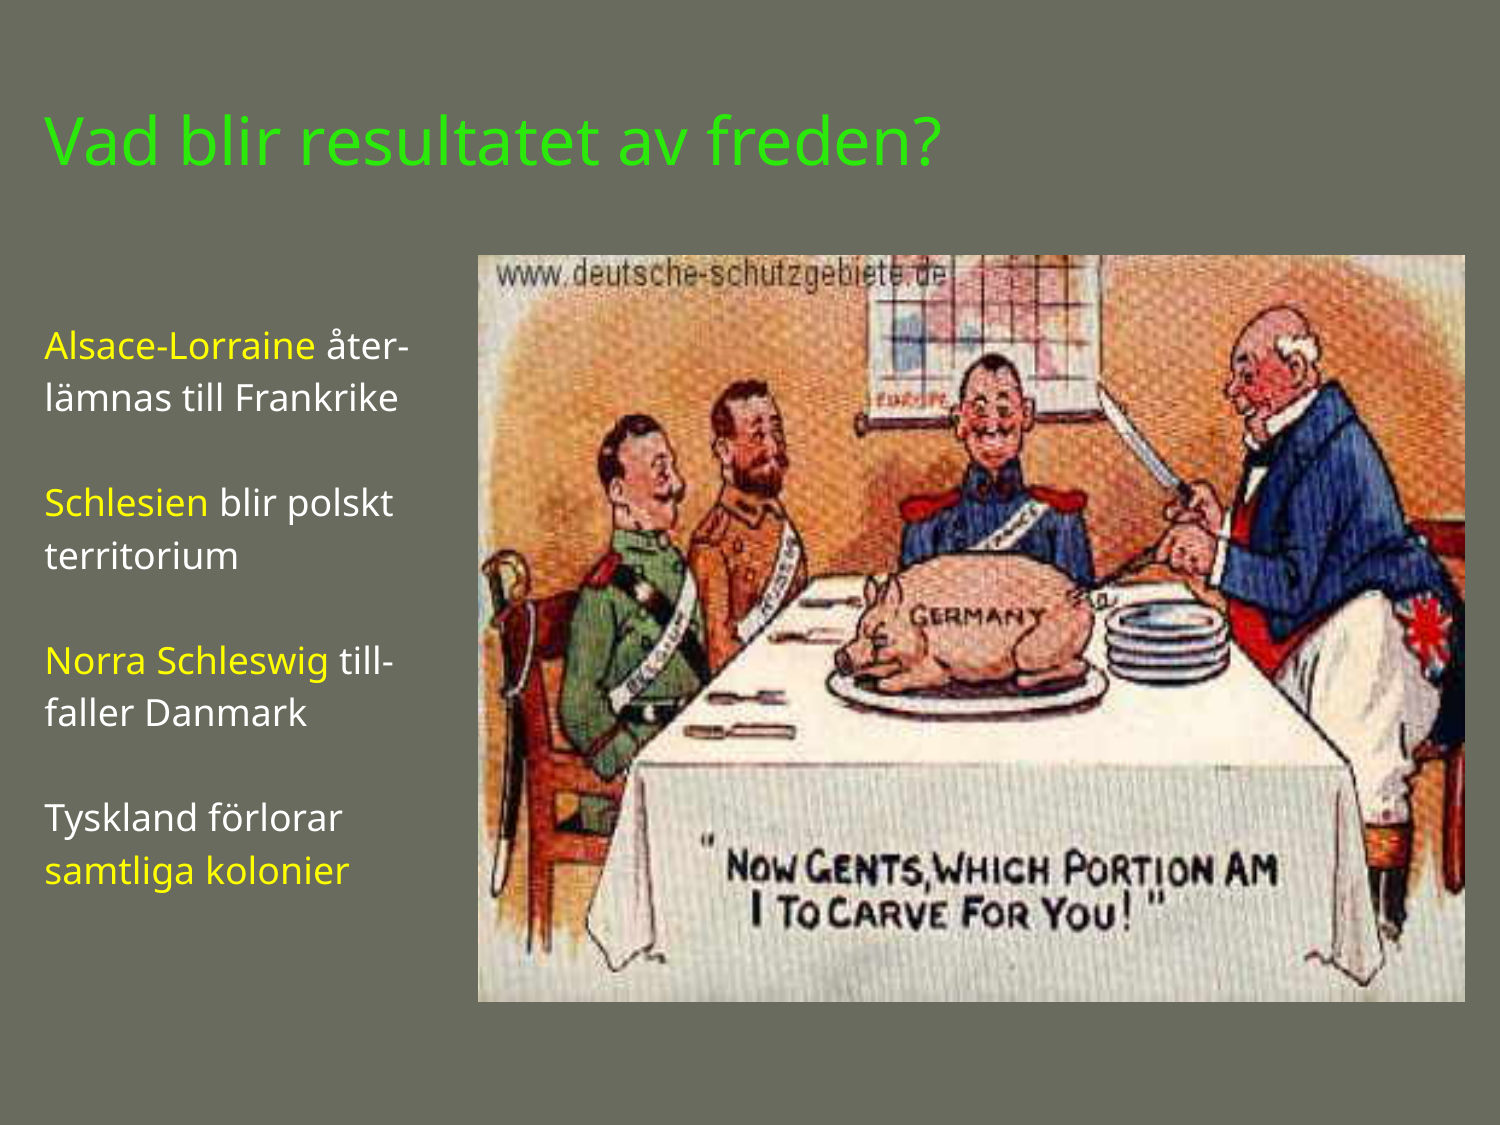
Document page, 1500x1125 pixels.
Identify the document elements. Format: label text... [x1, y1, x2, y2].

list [478, 255, 1465, 1002]
title Vad blir resultatet av freden? [29, 44, 1426, 233]
list Alsace-Lorraine åter- lämnas till Frankrike Schlesien blir polskt territorium Norra Schleswig till- faller Danmark Tyskland förlorar samtliga kolonier [29, 314, 475, 1006]
